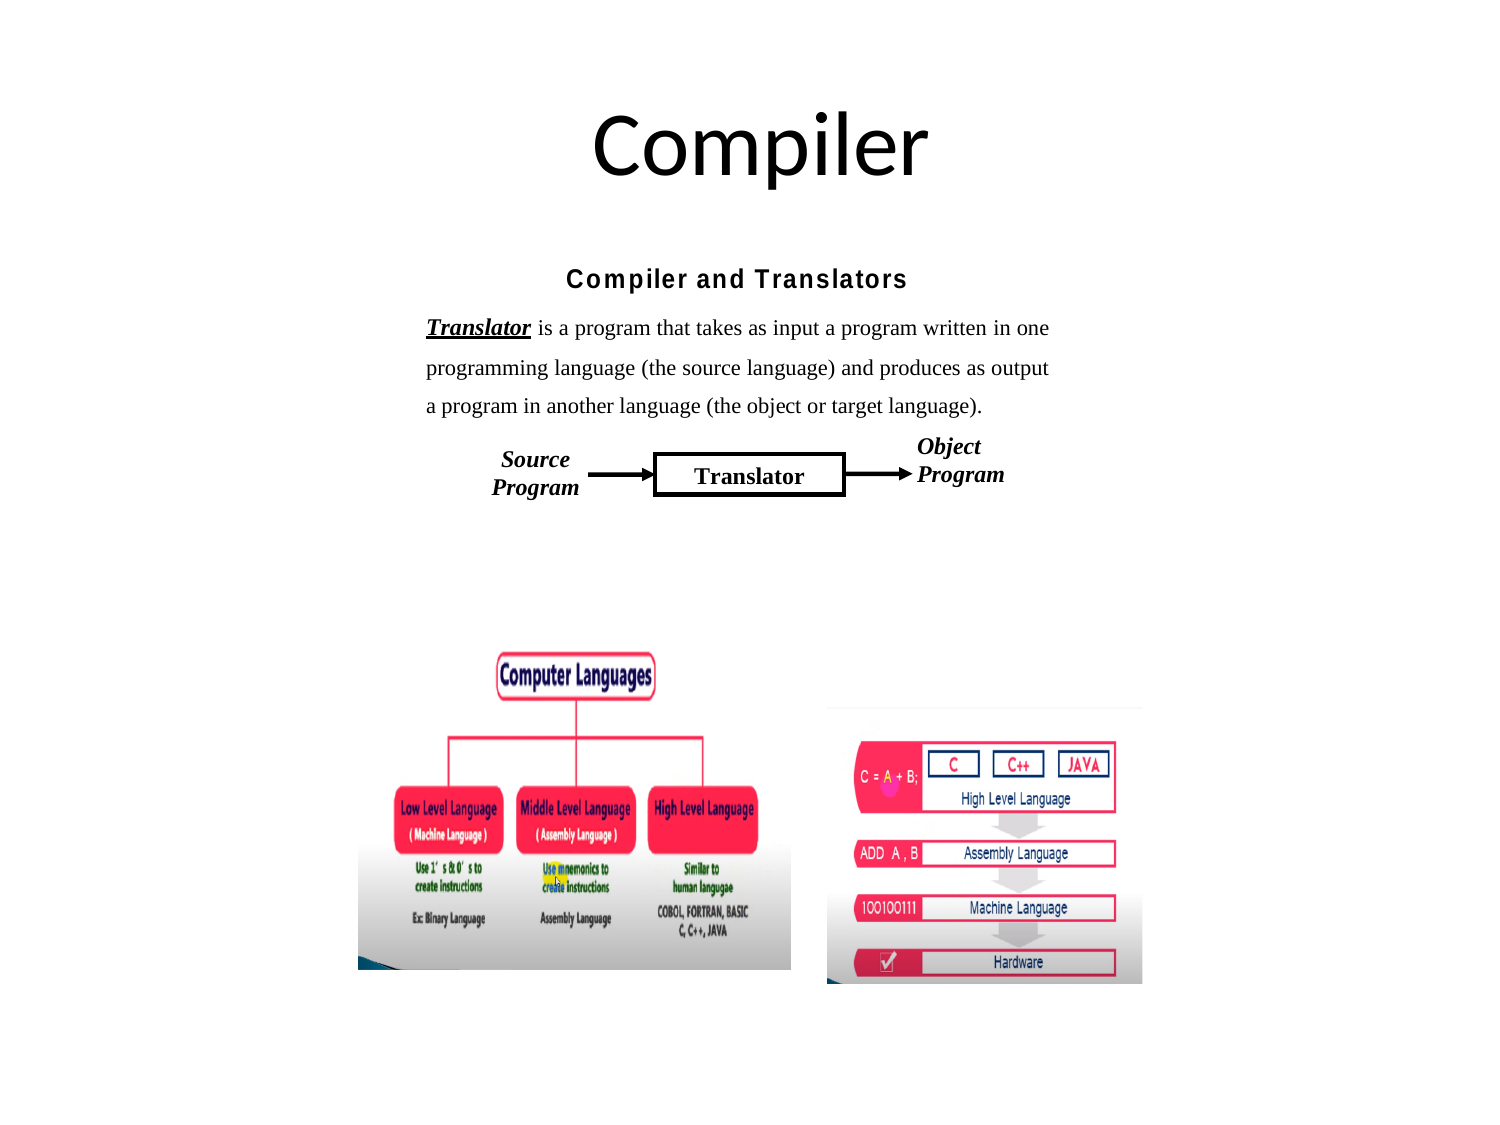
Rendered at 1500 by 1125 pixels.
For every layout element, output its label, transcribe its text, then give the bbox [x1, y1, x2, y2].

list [357, 262, 1143, 1006]
title Compiler [75, 45, 1425, 233]
